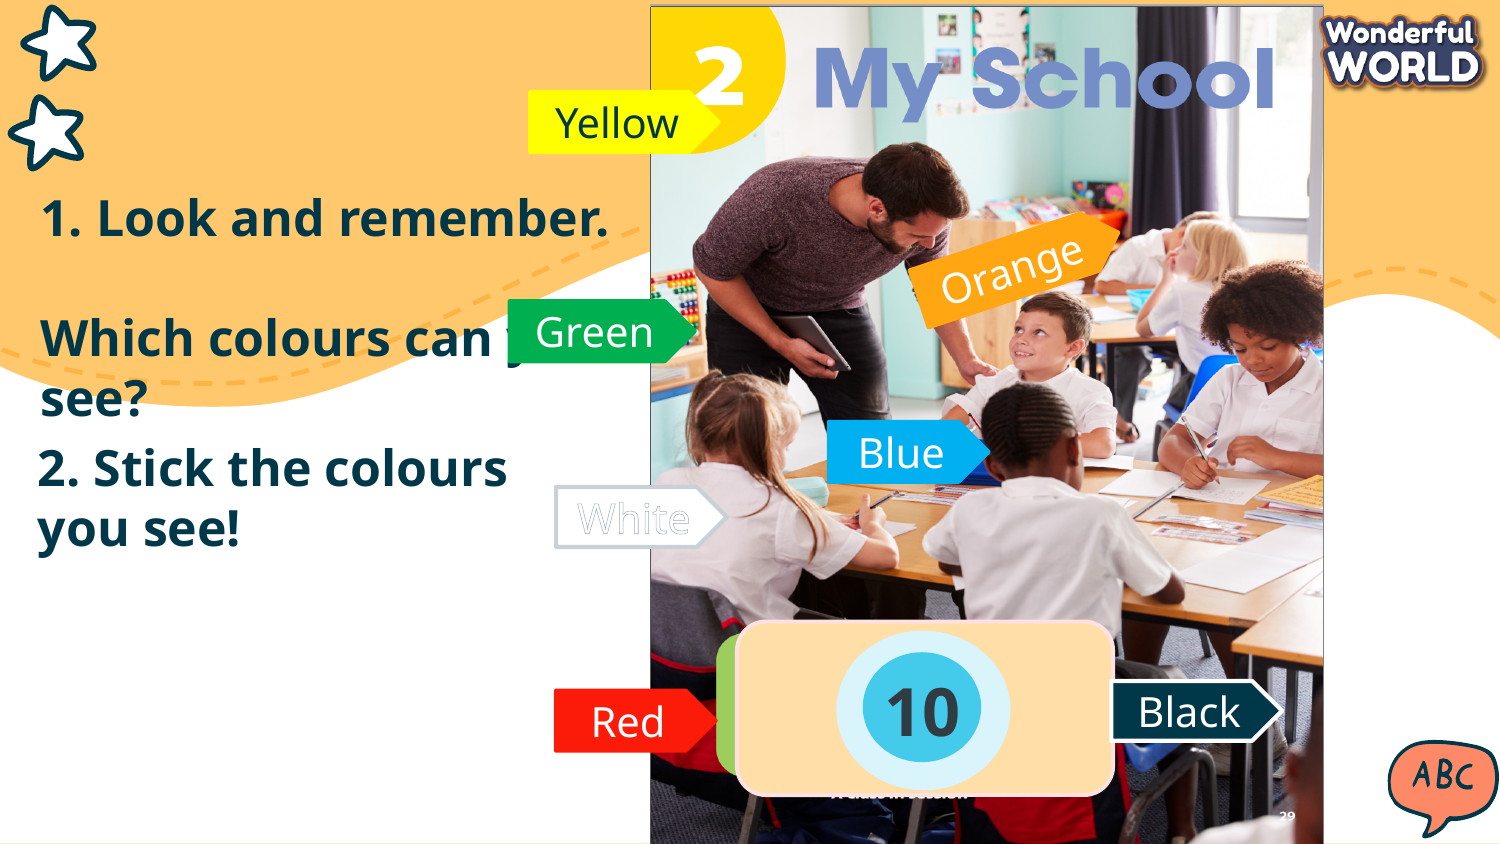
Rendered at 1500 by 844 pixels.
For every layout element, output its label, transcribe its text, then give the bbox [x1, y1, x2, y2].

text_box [1387, 739, 1500, 839]
text_box White [554, 484, 644, 550]
text_box [23, 7, 94, 79]
text_box Yellow [528, 89, 644, 155]
text_box Red [553, 688, 644, 753]
text_box Green [507, 299, 644, 364]
picture [649, 3, 1492, 844]
text_box 2. Stick the colours you see! [22, 421, 578, 516]
text_box [10, 97, 81, 169]
title 1. Look and remember. Which colours can you see? [25, 171, 635, 266]
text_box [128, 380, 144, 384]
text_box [838, 632, 1007, 785]
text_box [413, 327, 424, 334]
